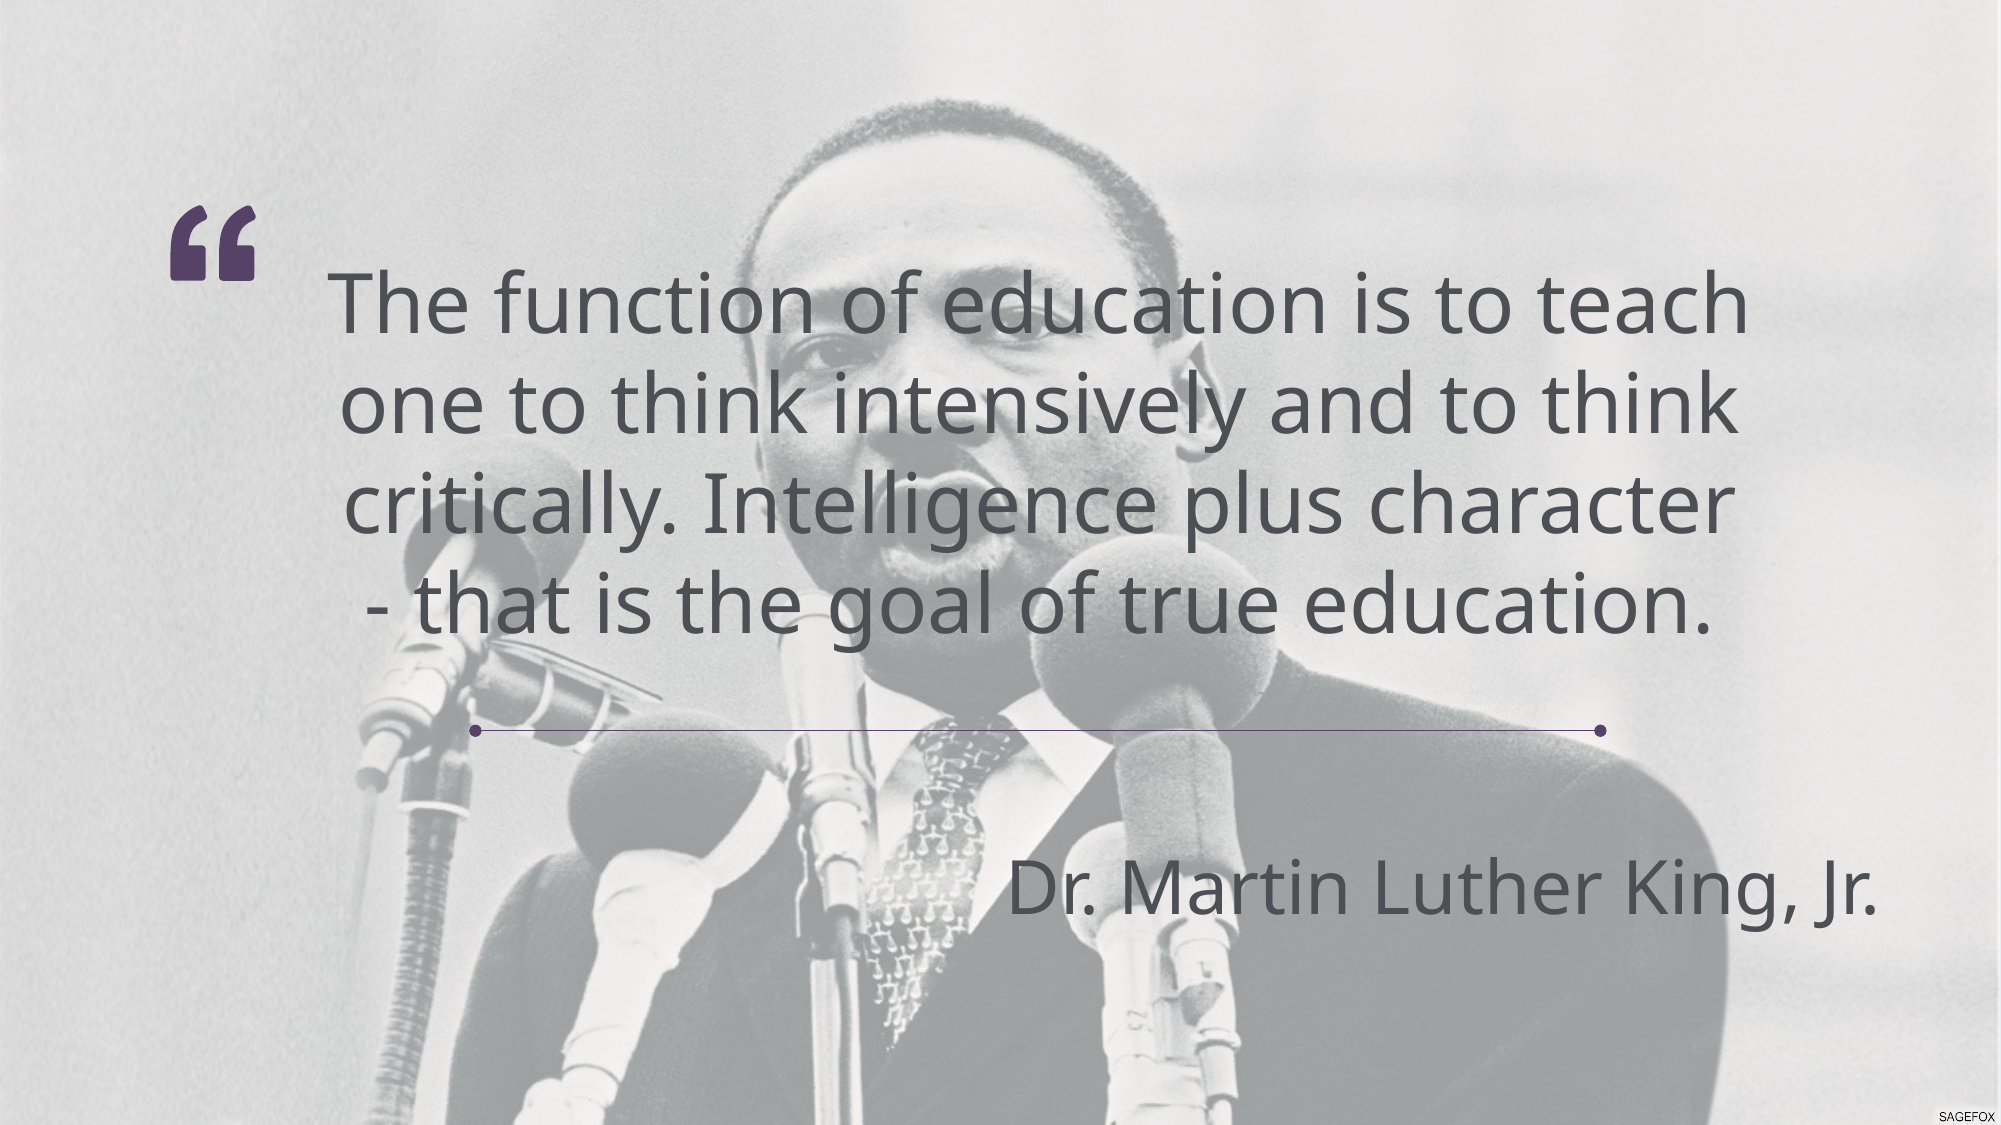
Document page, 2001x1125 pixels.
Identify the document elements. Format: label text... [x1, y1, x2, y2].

text_box [0, 0, 2000, 1125]
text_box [170, 205, 256, 281]
text_box Dr. Martin Luther King, Jr. [989, 831, 1897, 937]
text_box The function of education is to teach one to think intensively and to think critically. Intelligence plus character - that is the goal of true education. [303, 243, 1777, 658]
picture [1936, 1111, 1997, 1125]
